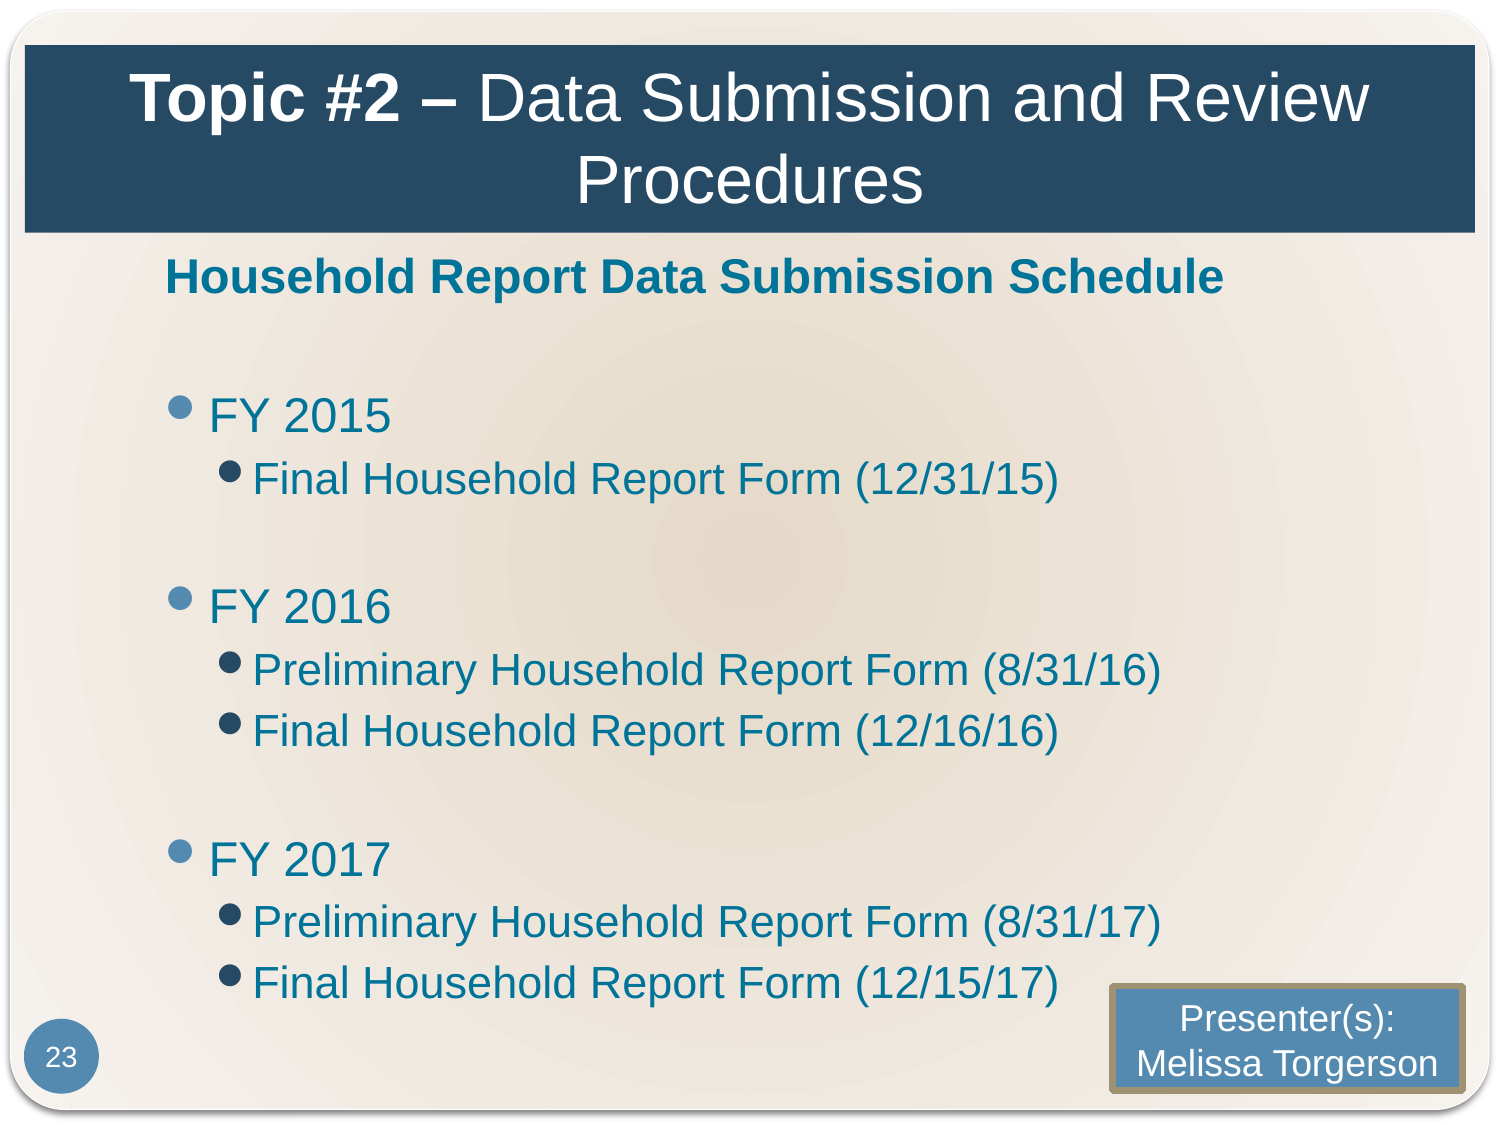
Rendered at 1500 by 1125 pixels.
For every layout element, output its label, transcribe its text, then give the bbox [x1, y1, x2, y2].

list Household Report Data Submission Schedule FY 2015 Final Household Report Form (12/31/15) FY 2016 Preliminary Household Report Form (8/31/16) Final Household Report Form (12/16/16) FY 2017 Preliminary Household Report Form (8/31/17) Final Household Report Form (12/15/17) [150, 237, 1475, 1019]
text_box Presenter(s): Melissa Torgerson [1112, 986, 1463, 1091]
title Topic #2 – Data Submission and Review Procedures [24, 45, 1475, 233]
slide_number 23 [23, 1018, 99, 1094]
